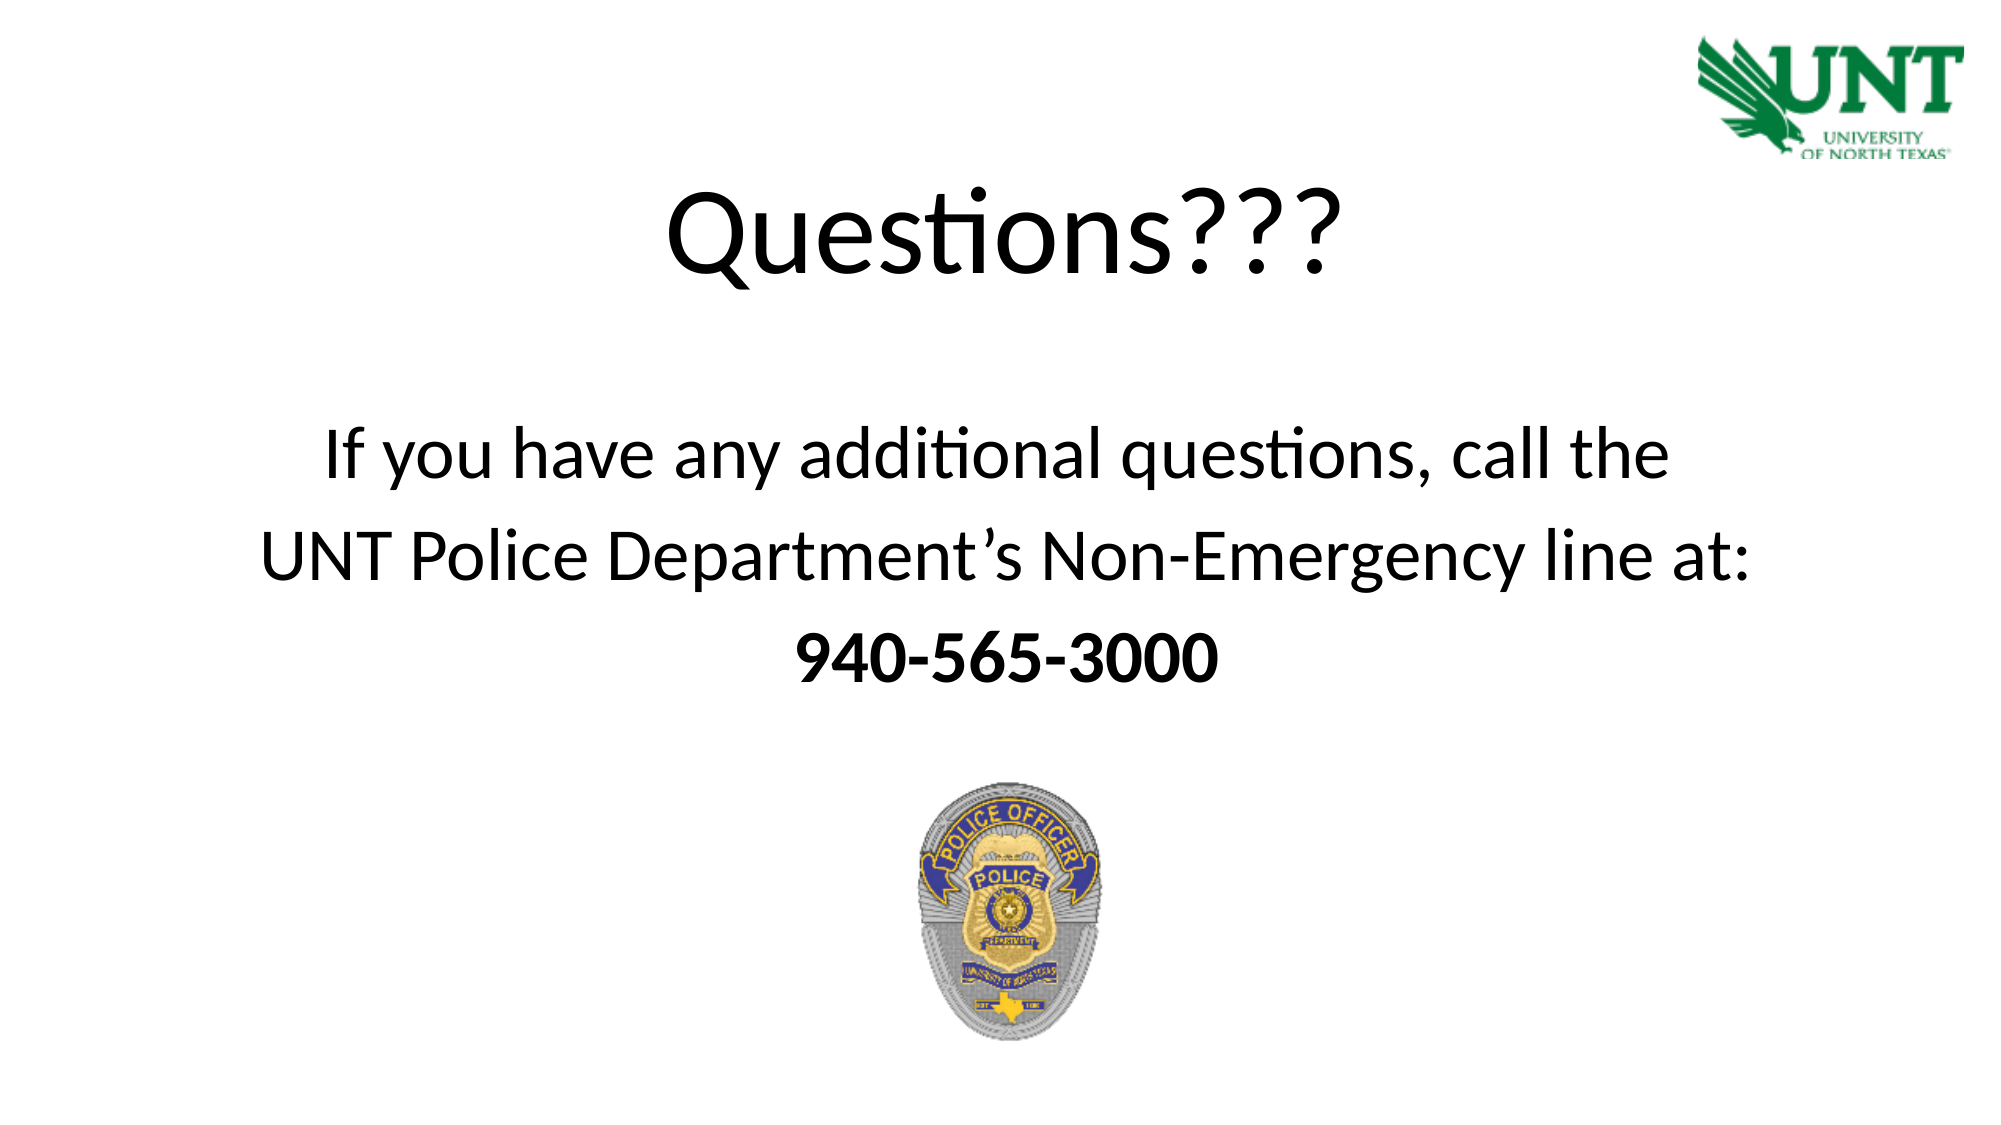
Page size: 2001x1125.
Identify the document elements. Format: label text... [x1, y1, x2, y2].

picture [873, 756, 1140, 1088]
list If you have any additional questions, call the UNT Police Department’s Non-Emergency line at: 940-565-3000 [178, 406, 1835, 808]
list Questions??? [295, 157, 1718, 302]
